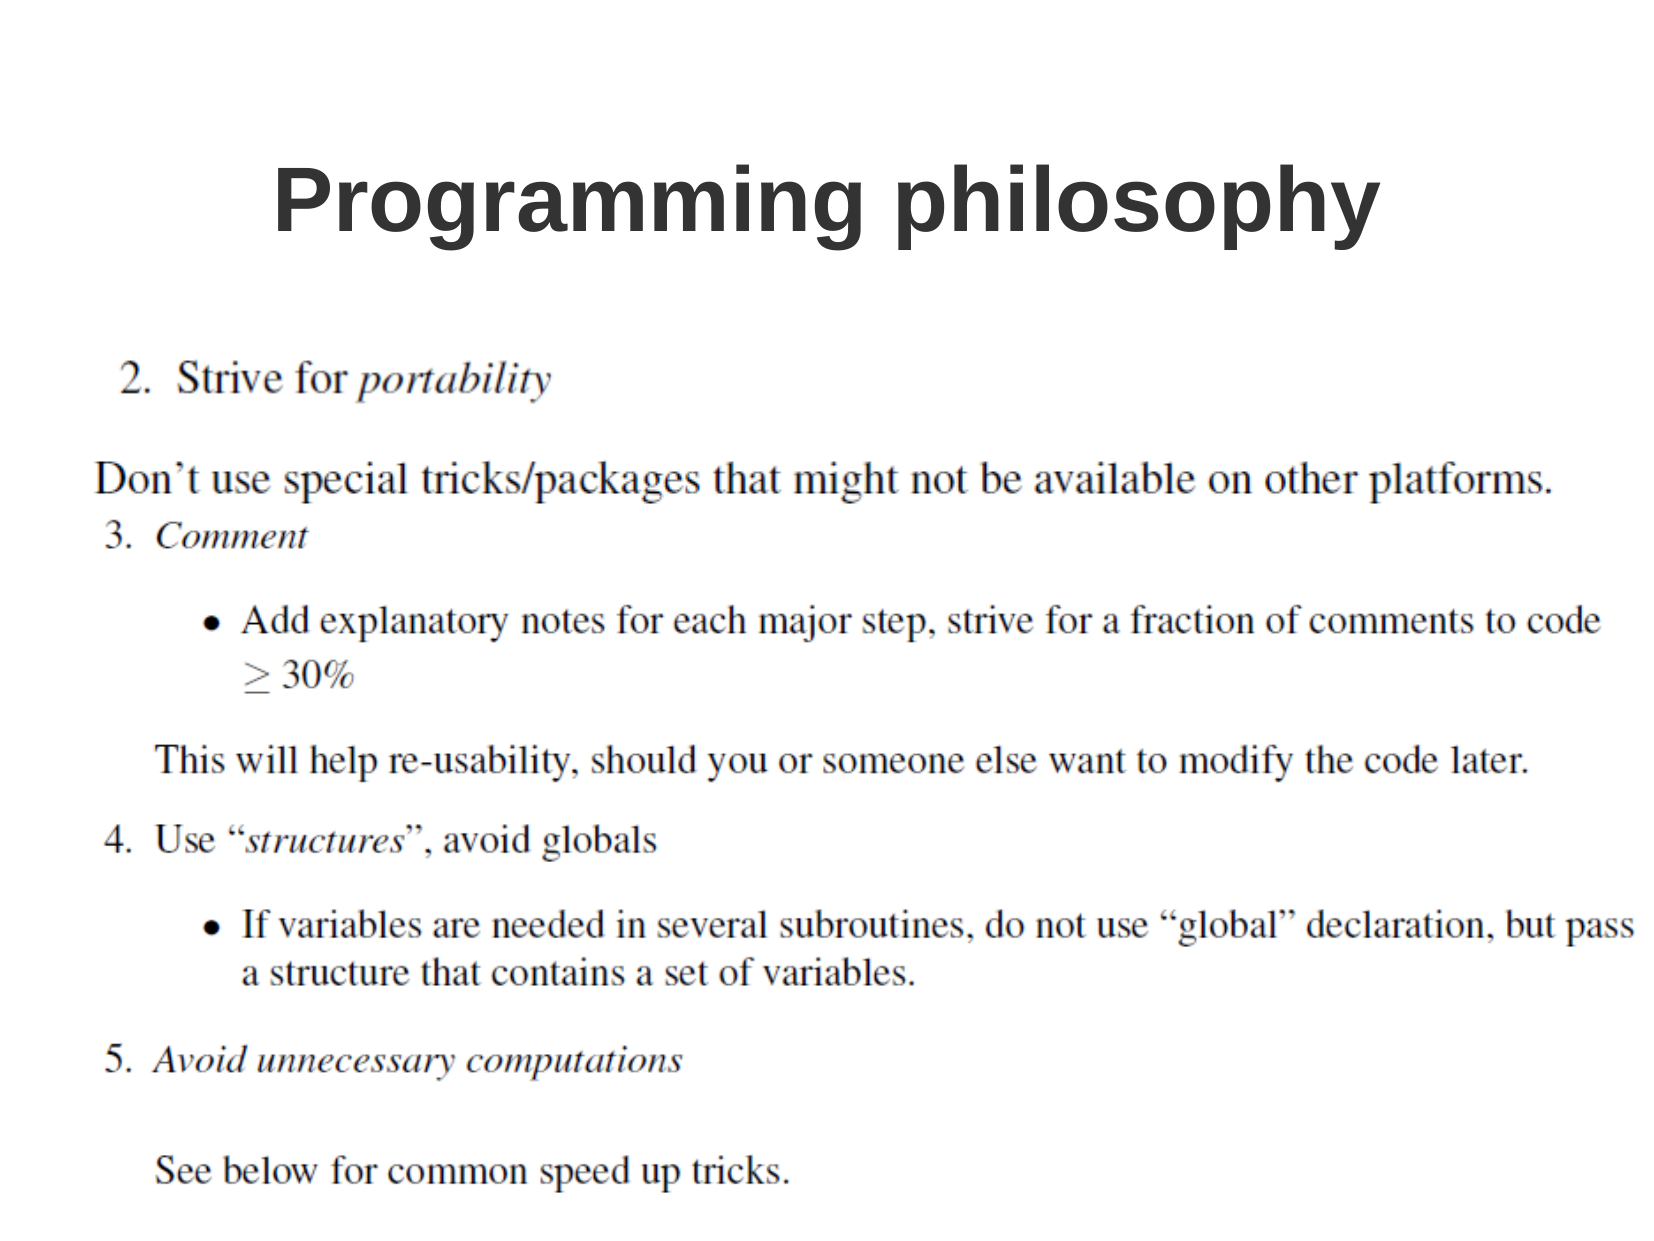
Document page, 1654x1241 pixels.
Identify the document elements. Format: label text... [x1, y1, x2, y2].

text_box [84, 339, 1565, 508]
text_box Programming philosophy [121, 91, 1534, 299]
picture [78, 508, 1654, 1216]
